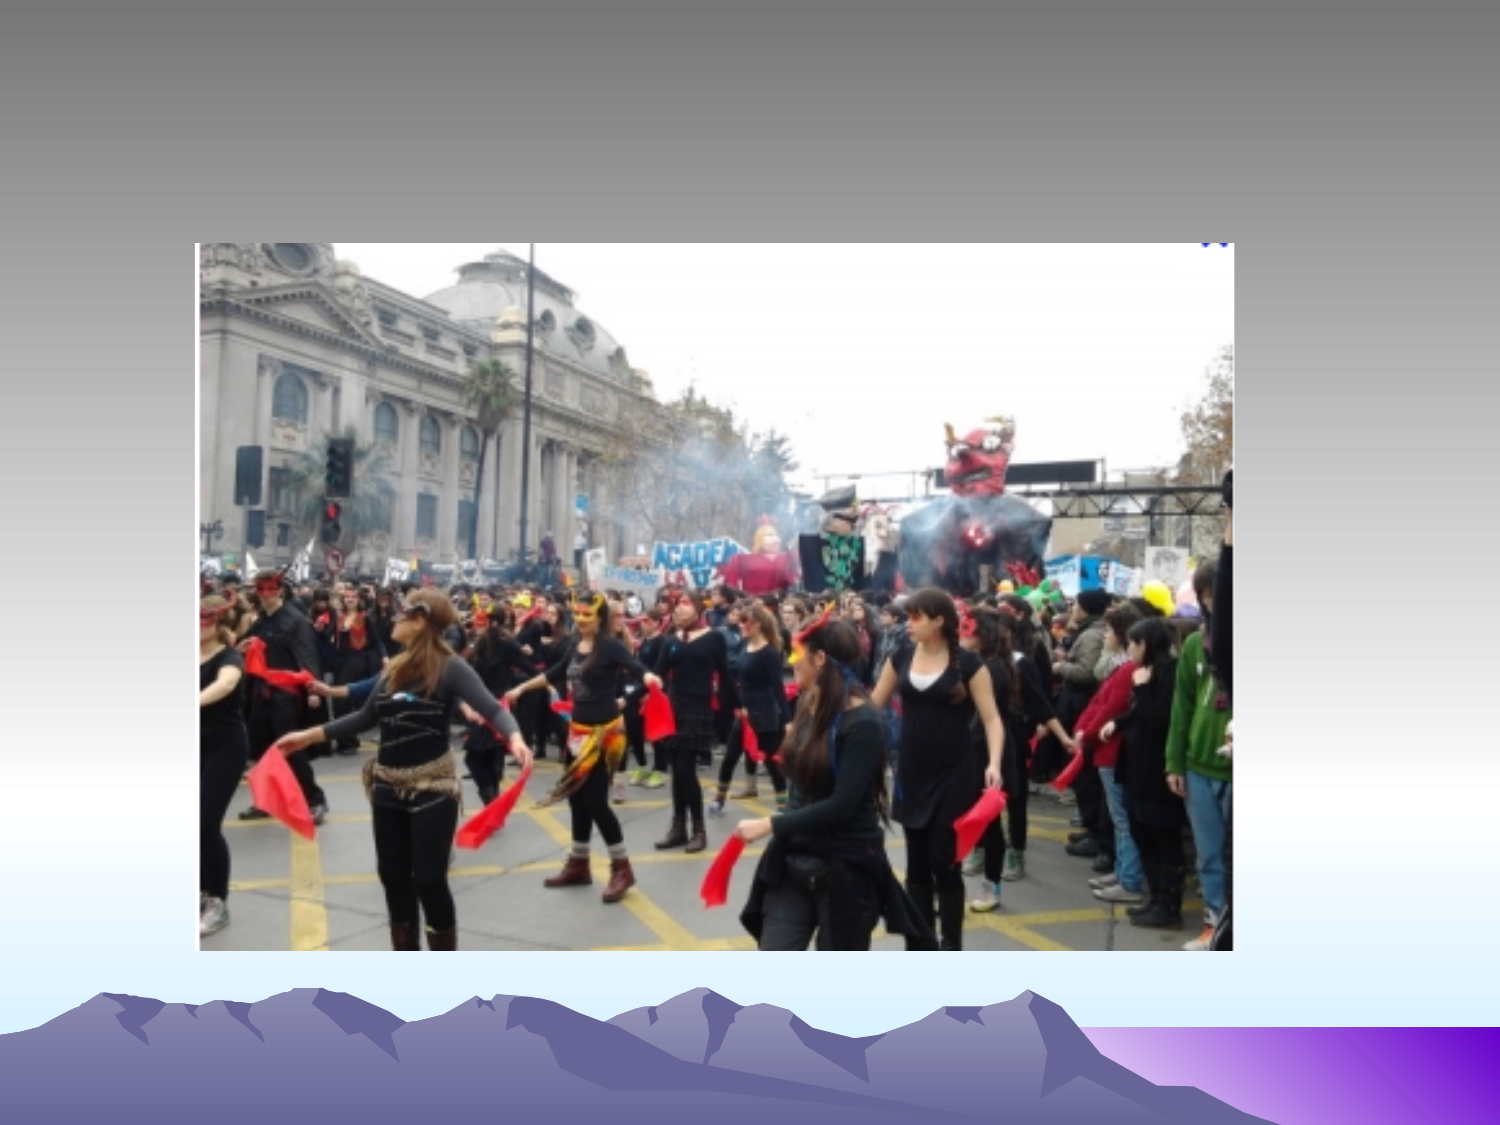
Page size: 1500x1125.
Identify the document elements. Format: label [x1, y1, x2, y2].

picture [194, 243, 1235, 951]
